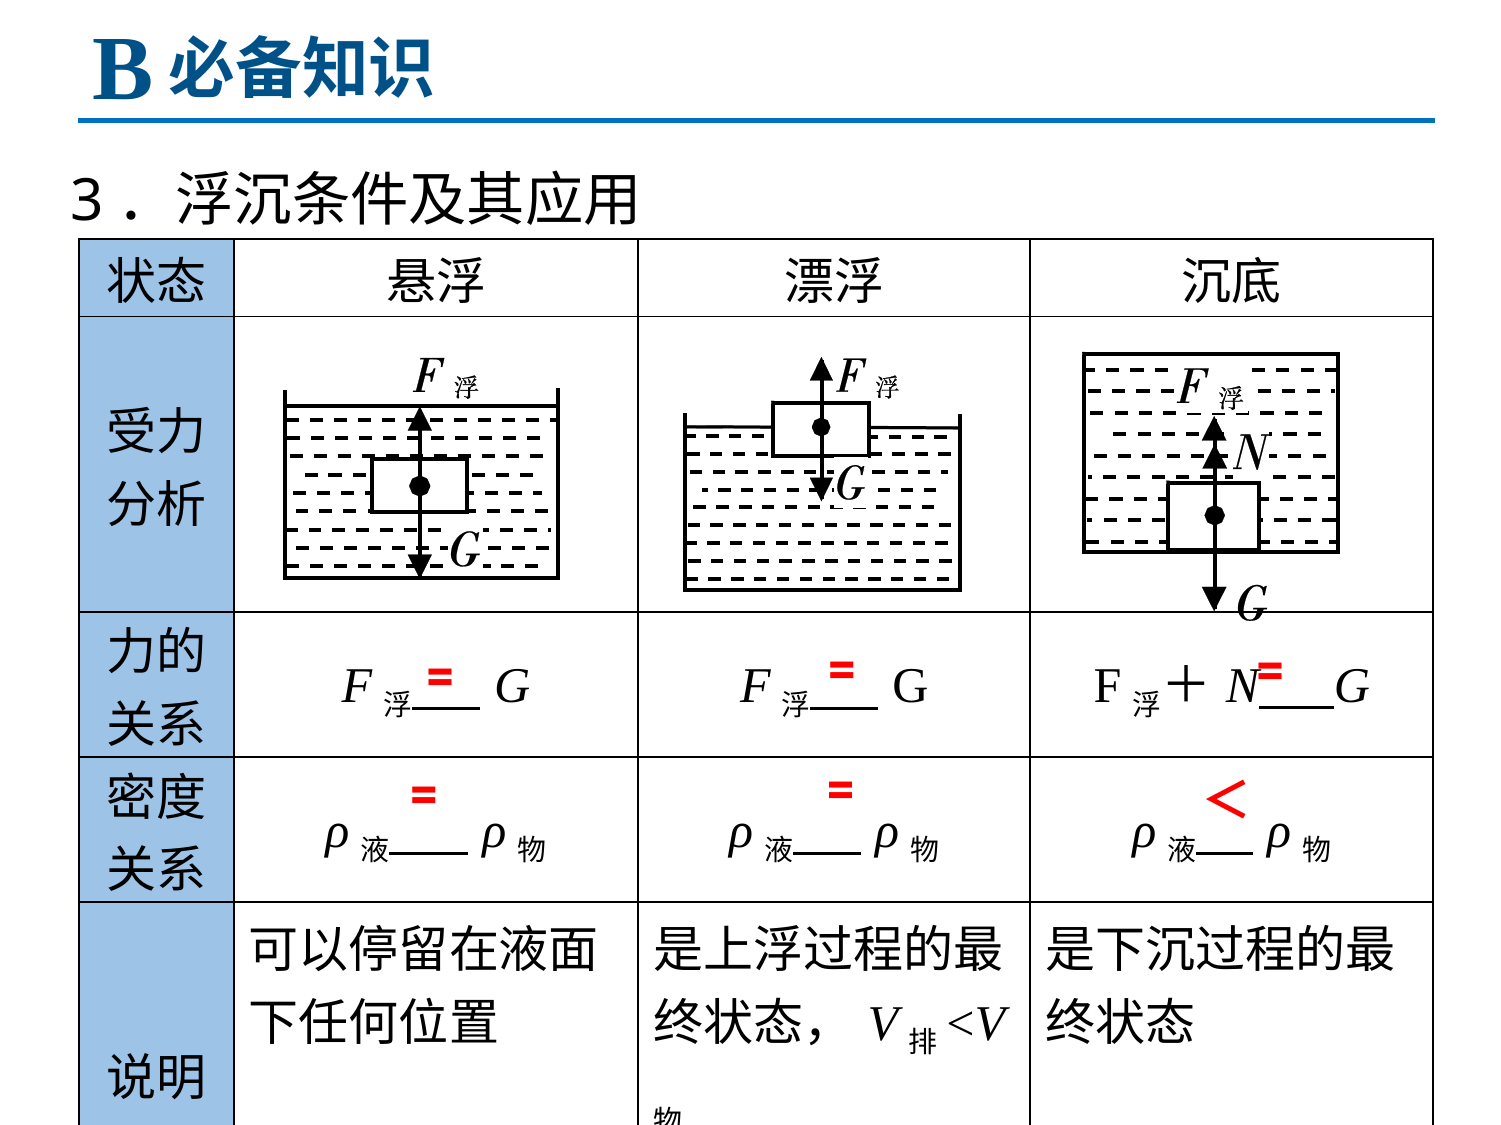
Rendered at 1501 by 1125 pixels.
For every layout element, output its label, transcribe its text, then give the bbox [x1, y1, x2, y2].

picture [1079, 350, 1346, 632]
text_box 3．浮沉条件及其应用 [70, 144, 1432, 240]
table_cell ρ液 ρ物 [235, 758, 637, 901]
table_cell [1031, 317, 1432, 611]
table_header 悬浮 [235, 240, 637, 316]
table_cell 密度关系 [80, 758, 233, 901]
table_header 漂浮 [639, 240, 1029, 316]
table_cell F浮 G [235, 613, 637, 756]
table_cell ρ液 ρ物 [639, 758, 1029, 901]
table_header 状态 [80, 240, 233, 316]
text_box = [1180, 631, 1361, 706]
picture [275, 338, 565, 585]
table_cell ρ液 ρ物 [1031, 758, 1432, 901]
table_cell [639, 317, 1029, 611]
table_header 沉底 [1031, 240, 1432, 316]
text_box = [350, 636, 530, 712]
picture [676, 350, 968, 601]
text_box = [750, 749, 931, 825]
table_cell 说明 [80, 903, 233, 1125]
table_cell [235, 317, 637, 611]
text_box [77, 0, 1436, 126]
table_cell 是上浮过程的最终状态，V排<V物 [639, 903, 1029, 1125]
text_box = [334, 755, 514, 830]
table_cell F浮 G [639, 613, 1029, 756]
text_box = [752, 629, 932, 705]
table_cell F浮＋N G [1031, 613, 1432, 756]
table_cell 力的关系 [80, 613, 233, 756]
text_box ＜ [1167, 761, 1285, 837]
table_cell 受力分析 [80, 317, 233, 611]
table_cell 是下沉过程的最终状态 [1031, 903, 1432, 1125]
table_cell 可以停留在液面下任何位置 [235, 903, 637, 1125]
